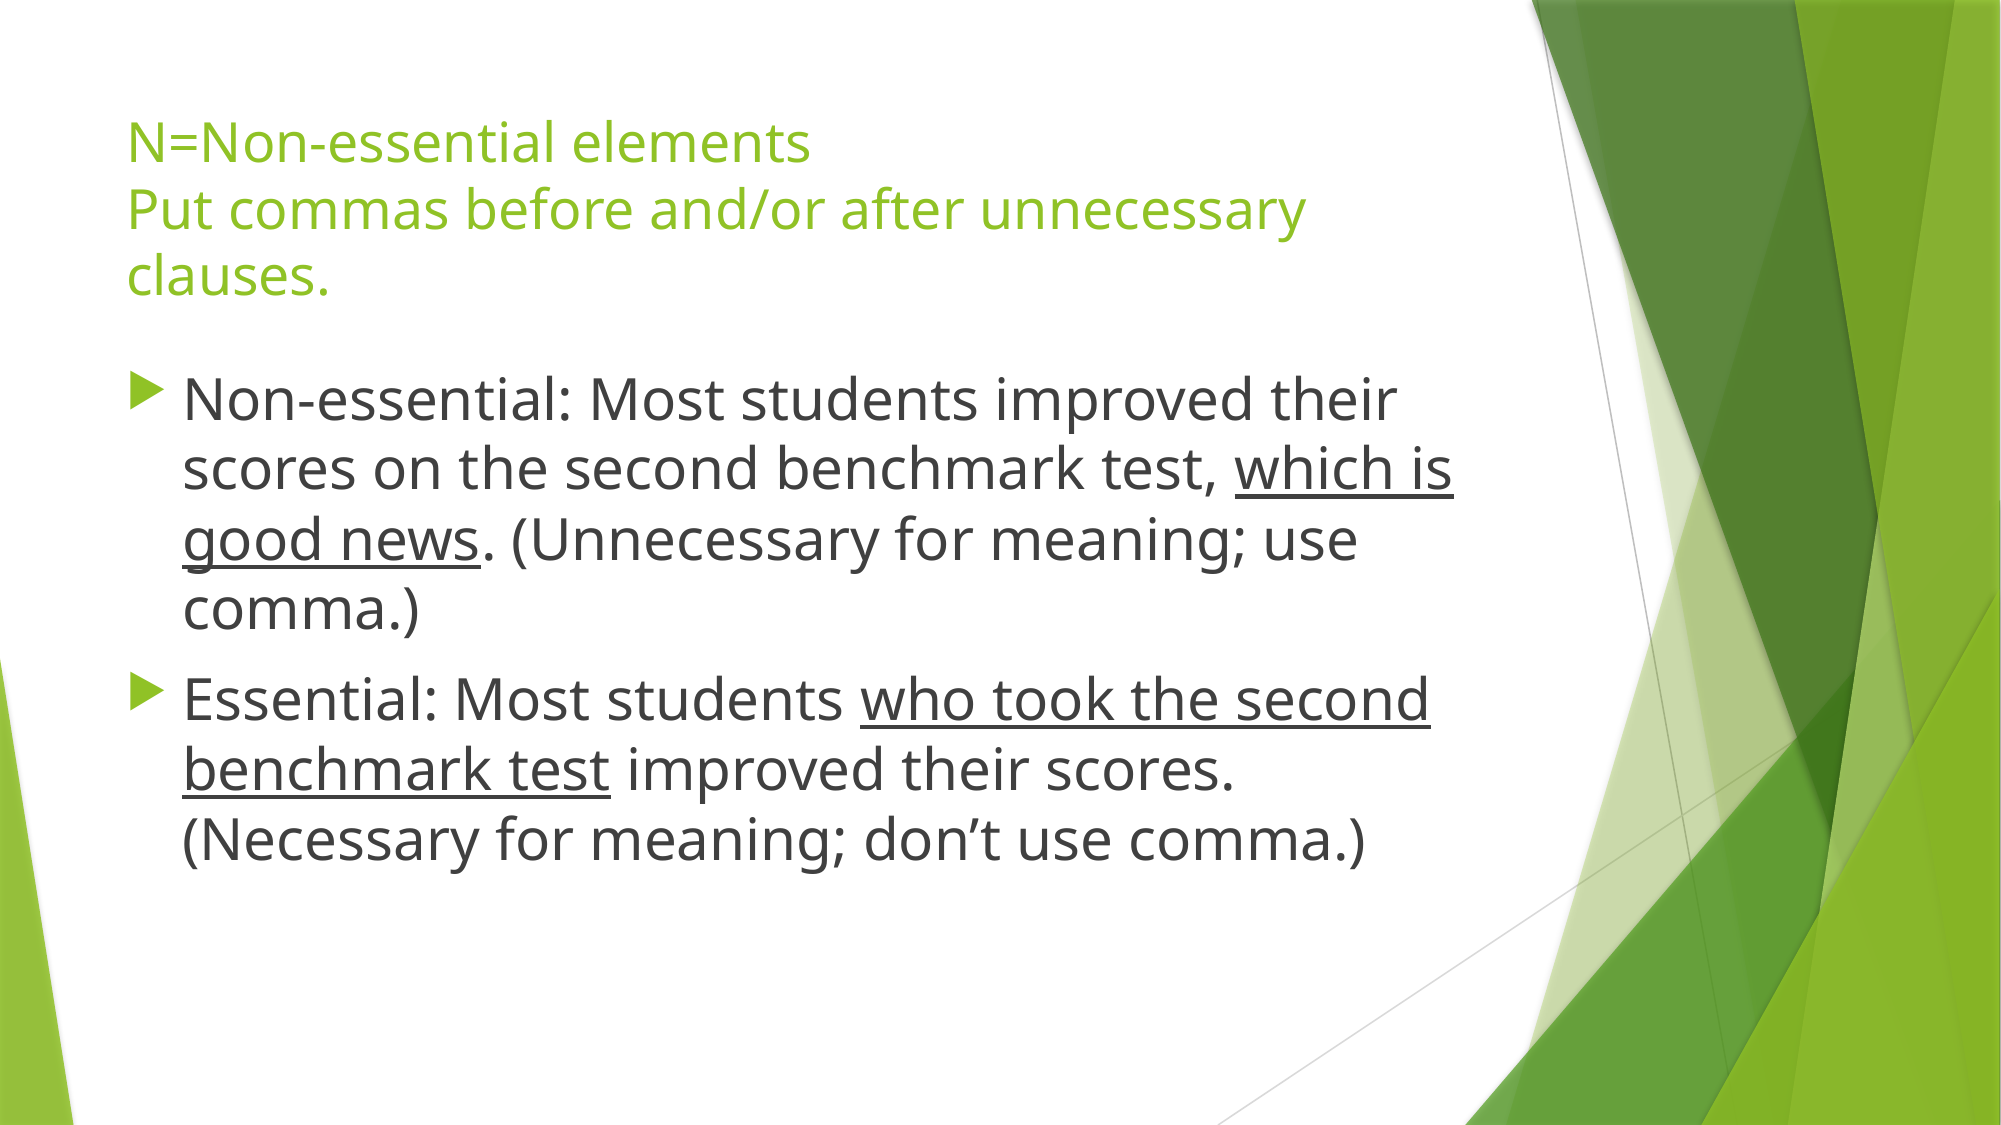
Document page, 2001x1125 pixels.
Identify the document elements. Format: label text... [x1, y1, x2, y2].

title N=Non-essential elements Put commas before and/or after unnecessary clauses. [111, 99, 1522, 317]
list Non-essential: Most students improved their scores on the second benchmark test, which is good news. (Unnecessary for meaning; use comma.) Essential: Most students who took the second benchmark test improved their scores. (Necessary for meaning; don’t use comma.) [111, 354, 1522, 992]
